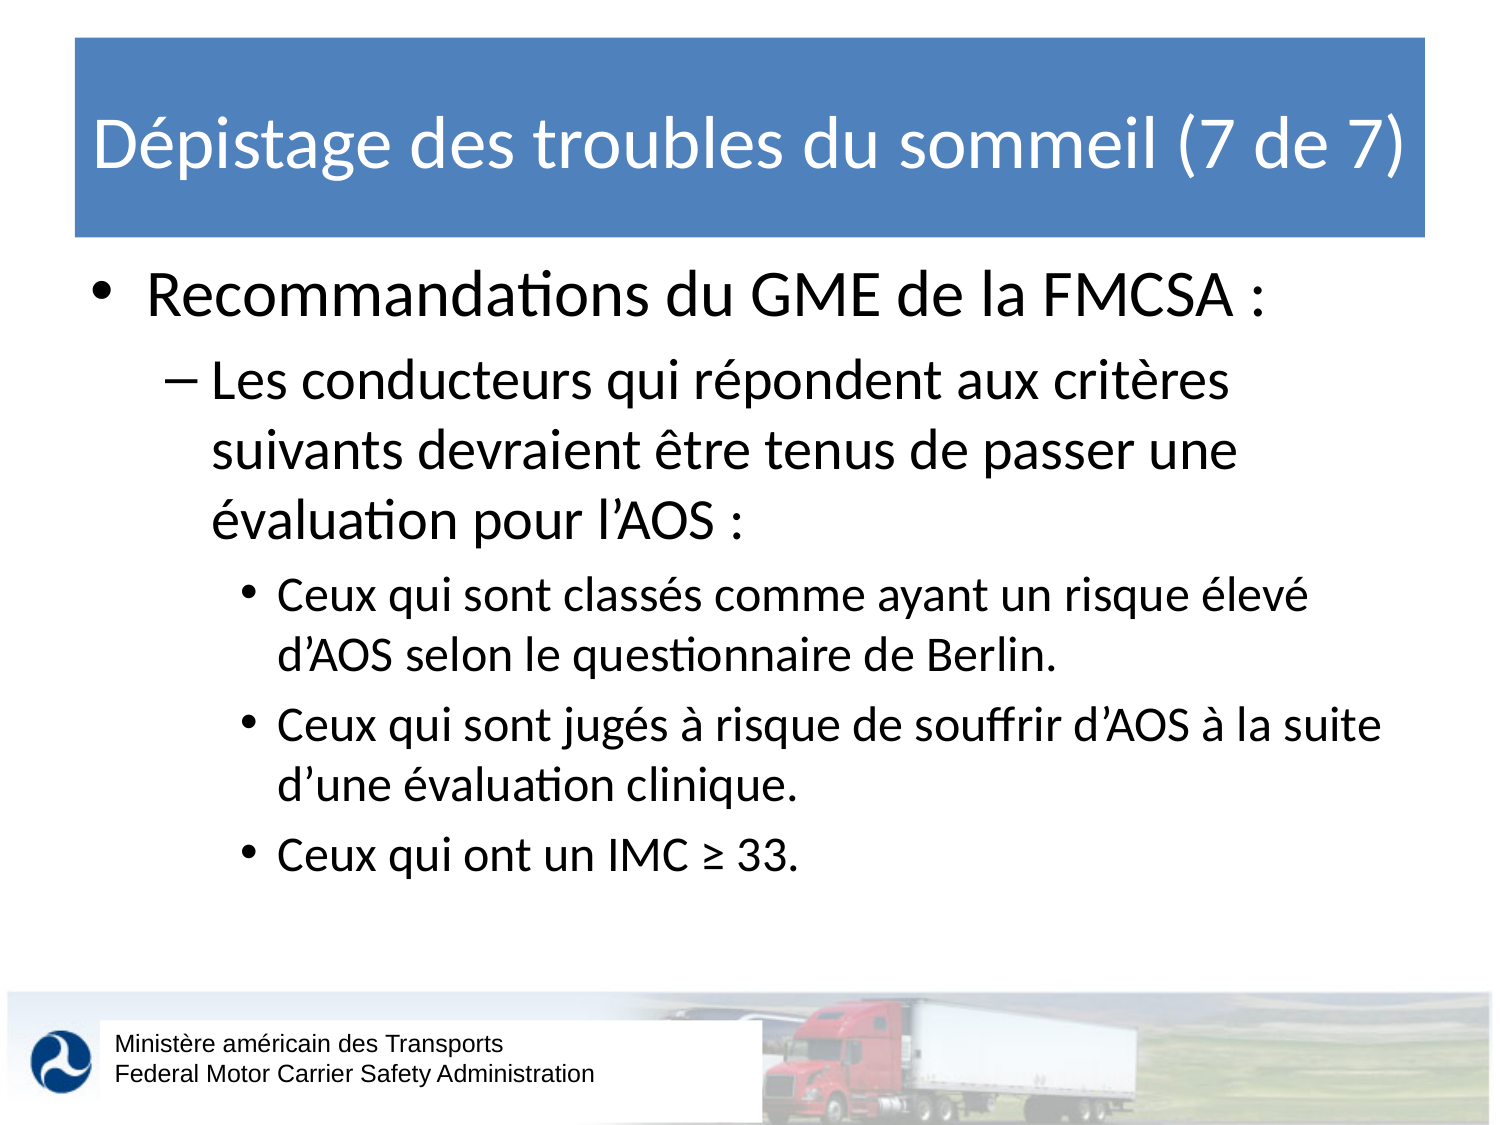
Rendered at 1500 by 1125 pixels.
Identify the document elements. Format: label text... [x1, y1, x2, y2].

list Recommandations du GME de la FMCSA : Les conducteurs qui répondent aux critères suivants devraient être tenus de passer une évaluation pour l’AOS : Ceux qui sont classés comme ayant un risque élevé d’AOS selon le questionnaire de Berlin. Ceux qui sont jugés à risque de souffrir d’AOS à la suite d’une évaluation clinique. Ceux qui ont un IMC ≥ 33. [74, 241, 1426, 982]
title Dépistage des troubles du sommeil (7 de 7) [74, 44, 1426, 233]
picture [0, 984, 1500, 1125]
